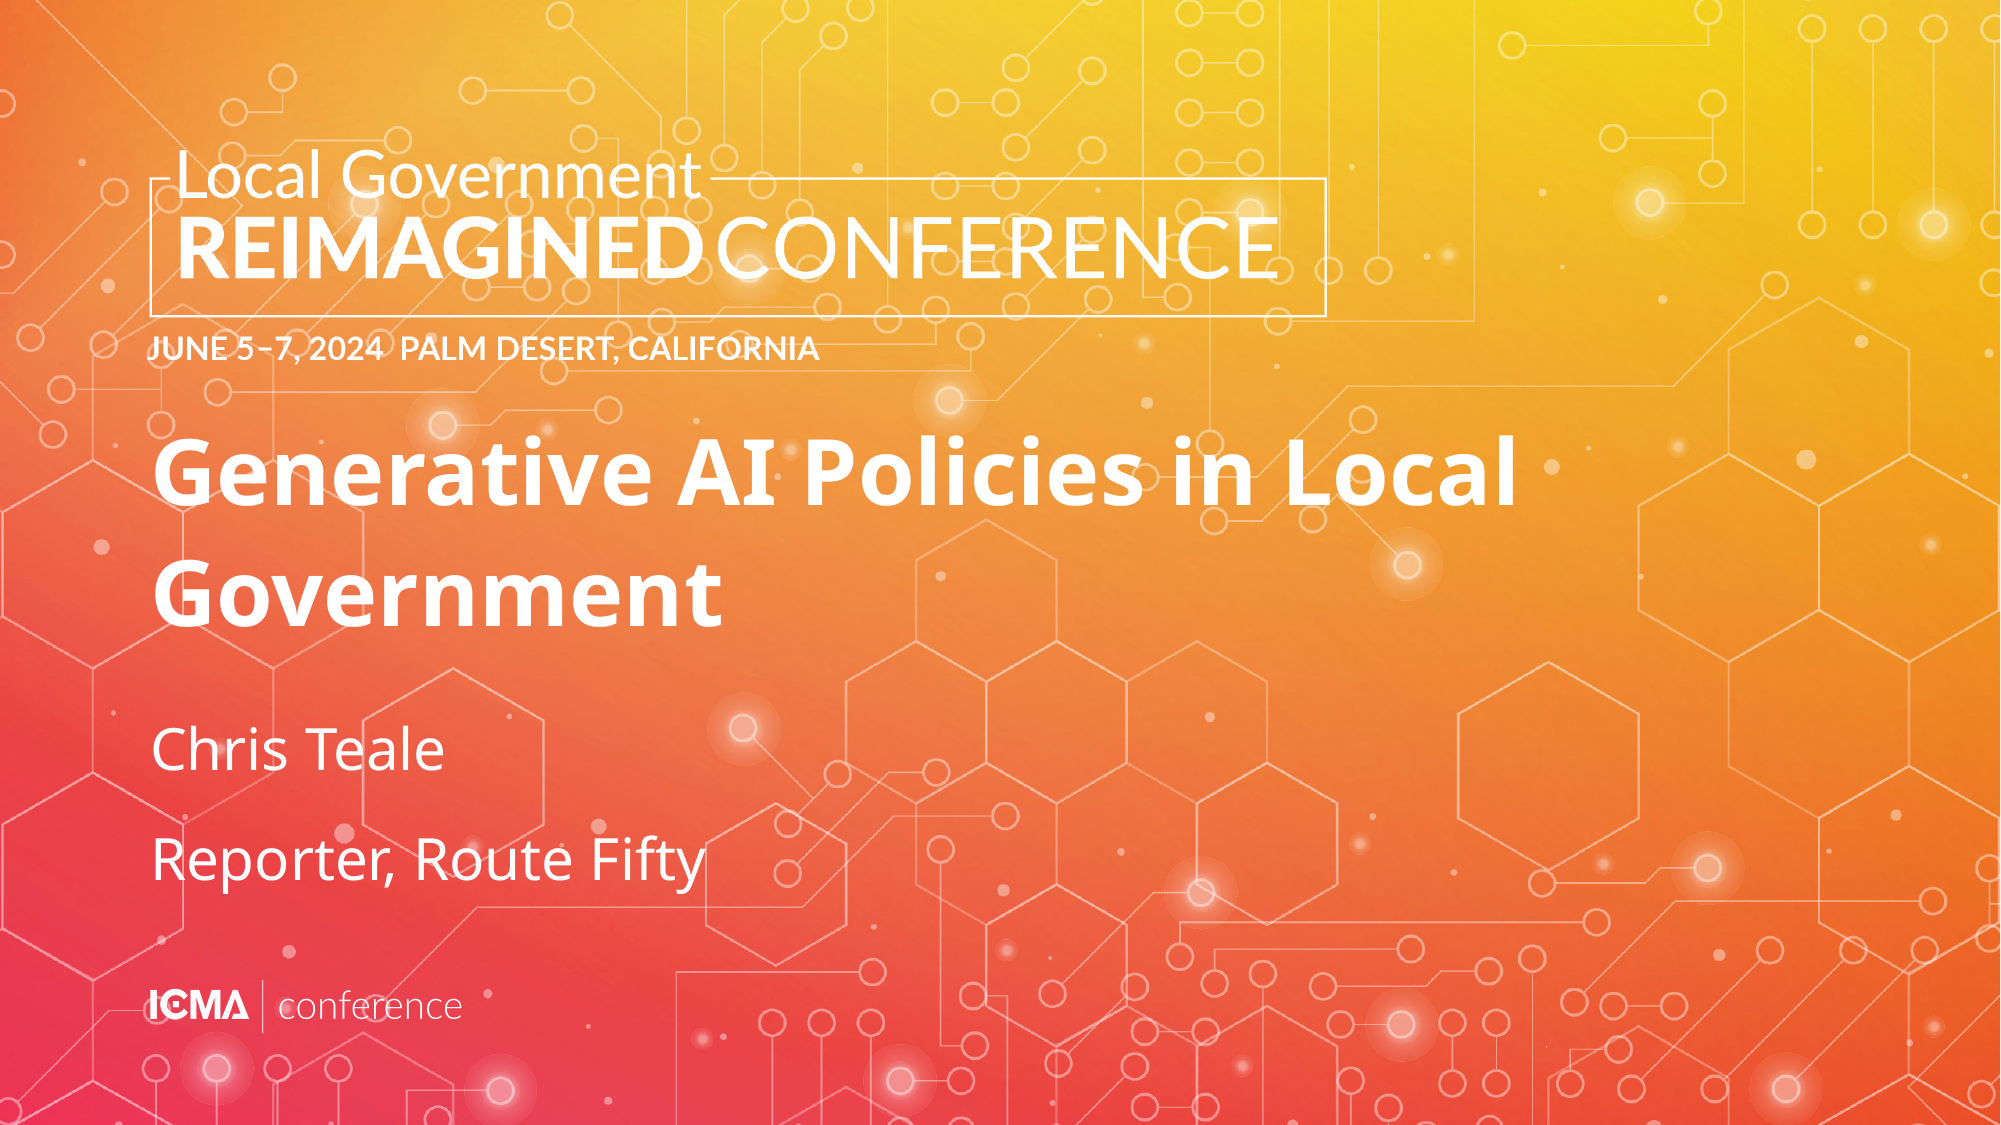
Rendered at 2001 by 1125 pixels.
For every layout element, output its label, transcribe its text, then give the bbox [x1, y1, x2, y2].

picture [0, 0, 2001, 1125]
list Chris Teale Reporter, Route Fifty [150, 705, 1824, 871]
title Generative AI Policies in Local Government [150, 420, 1953, 645]
